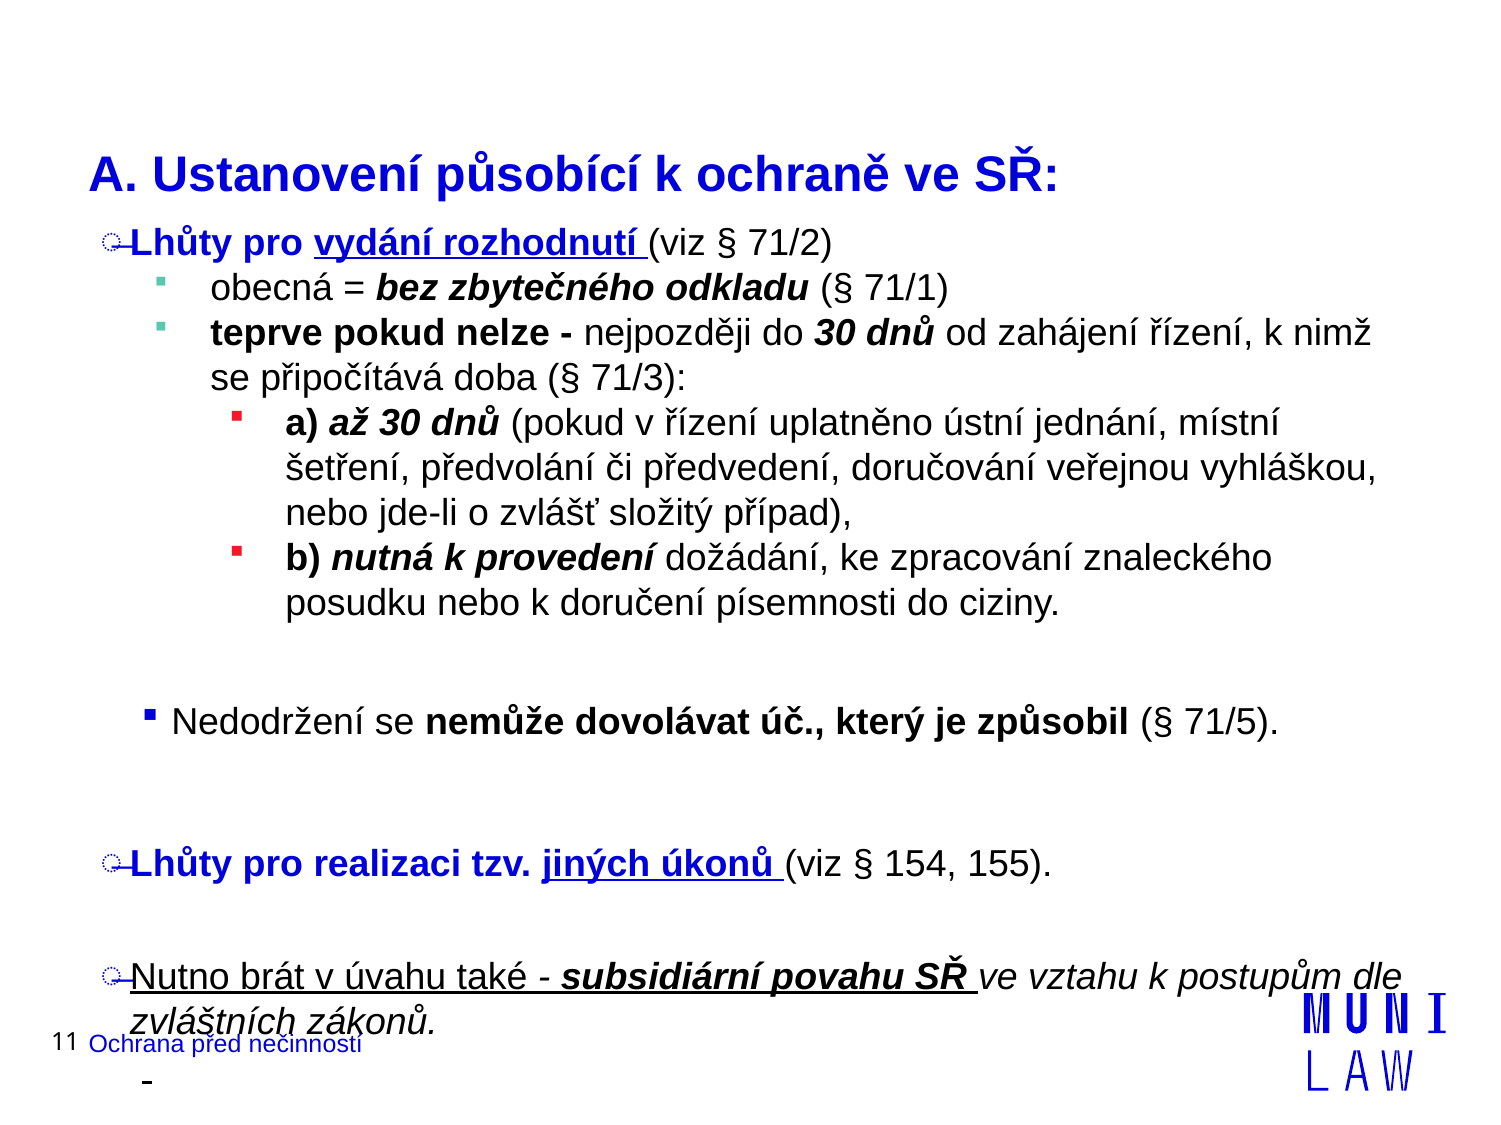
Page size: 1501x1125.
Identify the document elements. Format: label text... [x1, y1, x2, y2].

title A. Ustanovení působící k ochraně ve SŘ: [88, 118, 1412, 193]
list Lhůty pro vydání rozhodnutí (viz § 71/2) obecná = bez zbytečného odkladu (§ 71/1) teprve pokud nelze - nejpozději do 30 dnů od zahájení řízení, k nimž se připočítává doba (§ 71/3): a) až 30 dnů (pokud v řízení uplatněno ústní jednání, místní šetření, předvolání či předvedení, doručování veřejnou vyhláškou, nebo jde-li o zvlášť složitý případ), b) nutná k provedení dožádání, ke zpracování znaleckého posudku nebo k doručení písemnosti do ciziny. Nedodržení se nemůže dovolávat úč., který je způsobil (§ 71/5). Lhůty pro realizaci tzv. jiných úkonů (viz § 154, 155). Nutno brát v úvahu také - subsidiární povahu SŘ ve vztahu k postupům dle zvláštních zákonů. [88, 217, 1412, 1026]
slide_number 11 [50, 1021, 82, 1063]
footer Ochrana před nečinností [88, 1021, 1064, 1063]
